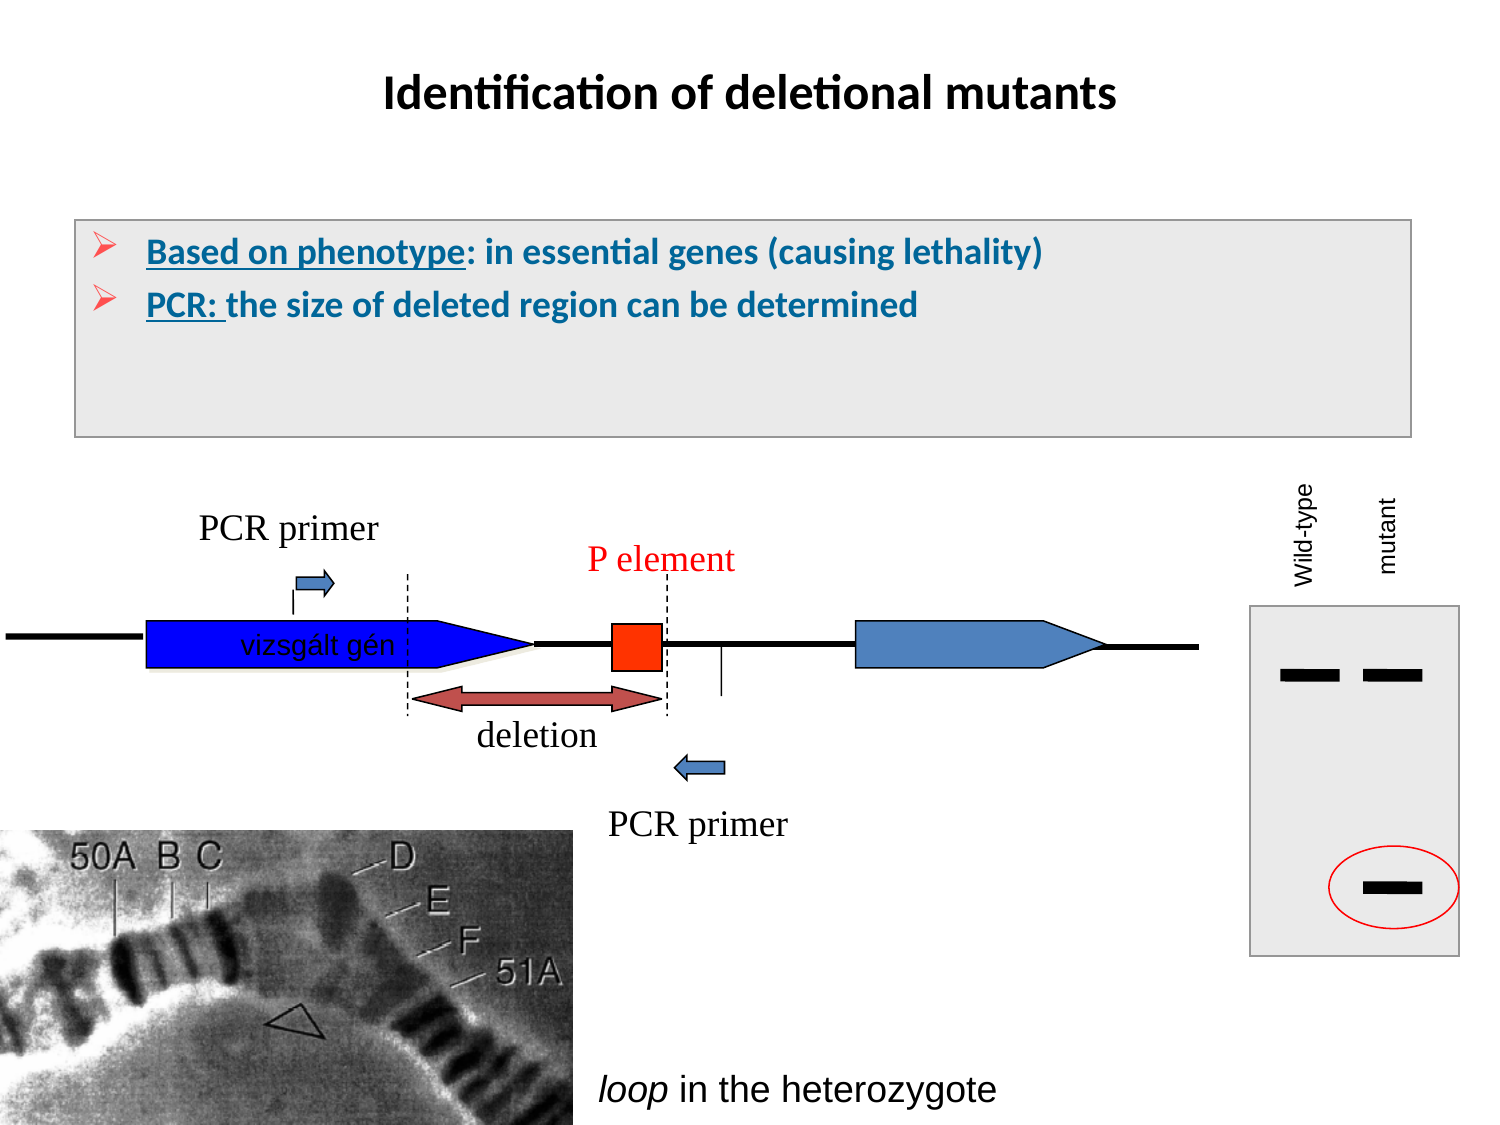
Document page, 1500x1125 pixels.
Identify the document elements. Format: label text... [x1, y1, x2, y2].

text_box [611, 652, 662, 671]
text_box loop in the heterozygote [583, 1057, 1013, 1118]
text_box [855, 620, 1106, 668]
text_box Wild-type [1279, 482, 1341, 603]
text_box [146, 620, 186, 668]
text_box mutant [1362, 497, 1424, 590]
text_box P element [572, 527, 763, 587]
text_box [1250, 605, 1459, 956]
text_box [296, 570, 334, 596]
text_box [450, 623, 533, 665]
text_box [1328, 846, 1459, 929]
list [0, 830, 574, 1125]
text_box [611, 623, 662, 643]
text_box PCR primer [593, 791, 831, 852]
list Based on phenotype: in essential genes (causing lethality) PCR: the size of deleted region can be determined [75, 220, 1412, 438]
text_box vizsgált gén [186, 618, 450, 669]
text_box [674, 755, 725, 781]
text_box deletion [461, 703, 625, 763]
text_box [411, 686, 662, 712]
text_box PCR primer [183, 495, 434, 556]
title Identification of deletional mutants [75, 0, 1425, 184]
